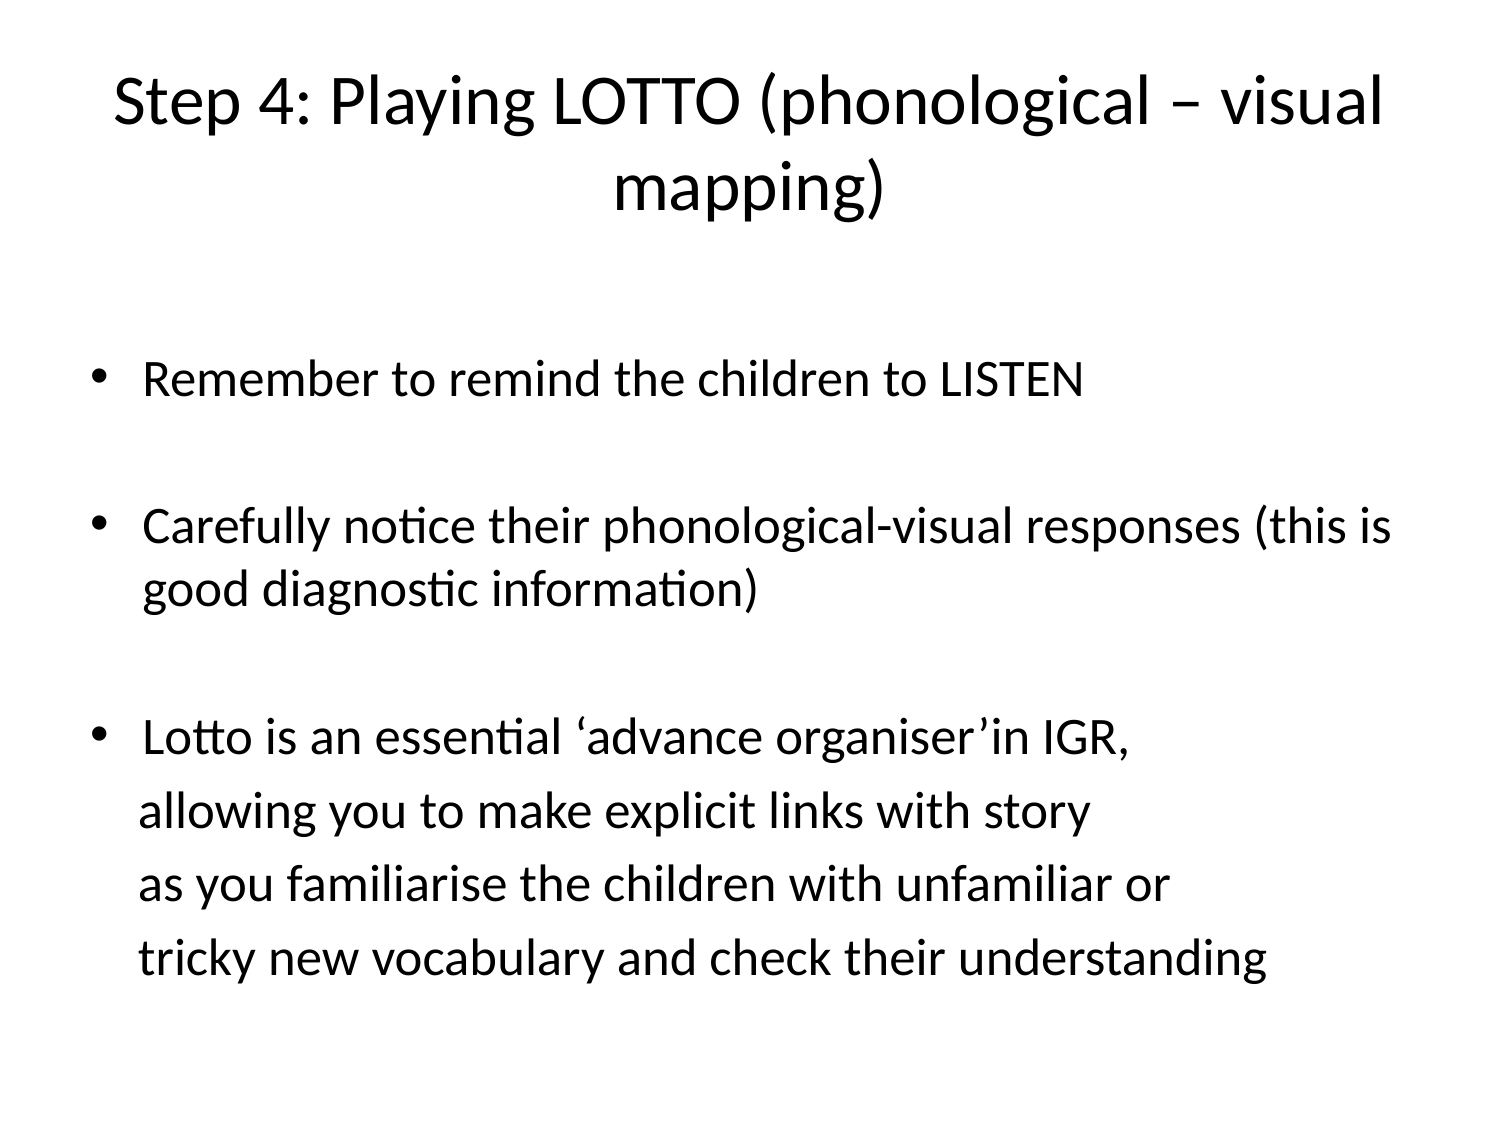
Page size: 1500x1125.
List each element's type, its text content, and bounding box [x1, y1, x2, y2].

title Step 4: Playing LOTTO (phonological – visual mapping) [75, 45, 1425, 233]
list Remember to remind the children to LISTEN Carefully notice their phonological-visual responses (this is good diagnostic information) Lotto is an essential ‘advance organiser’in IGR, allowing you to make explicit links with story as you familiarise the children with unfamiliar or tricky new vocabulary and check their understanding [75, 262, 1425, 1005]
